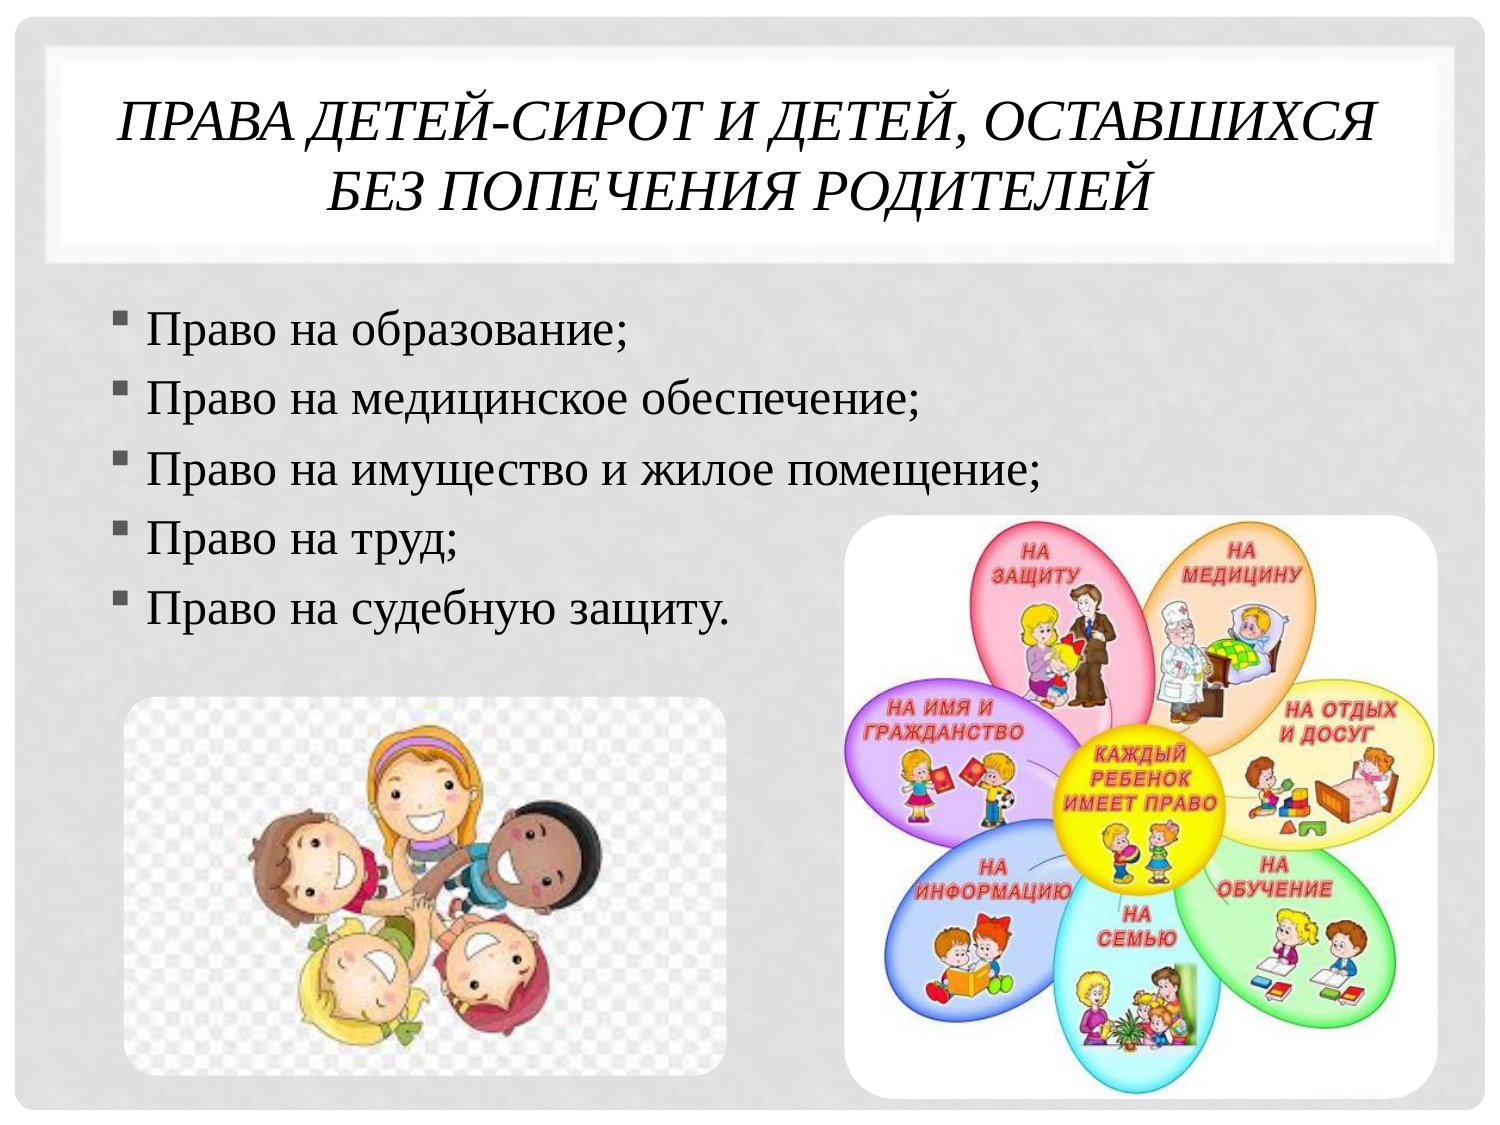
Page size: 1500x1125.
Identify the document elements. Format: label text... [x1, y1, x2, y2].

list Право на образование; Право на медицинское обеспечение; Право на имущество и жилое помещение; Право на труд; Право на судебную защиту. [75, 287, 1425, 1005]
title Права детей-сирот и детей, оставшихся без попечения родителей [69, 66, 1425, 238]
picture [123, 696, 727, 1076]
picture [844, 514, 1438, 1100]
